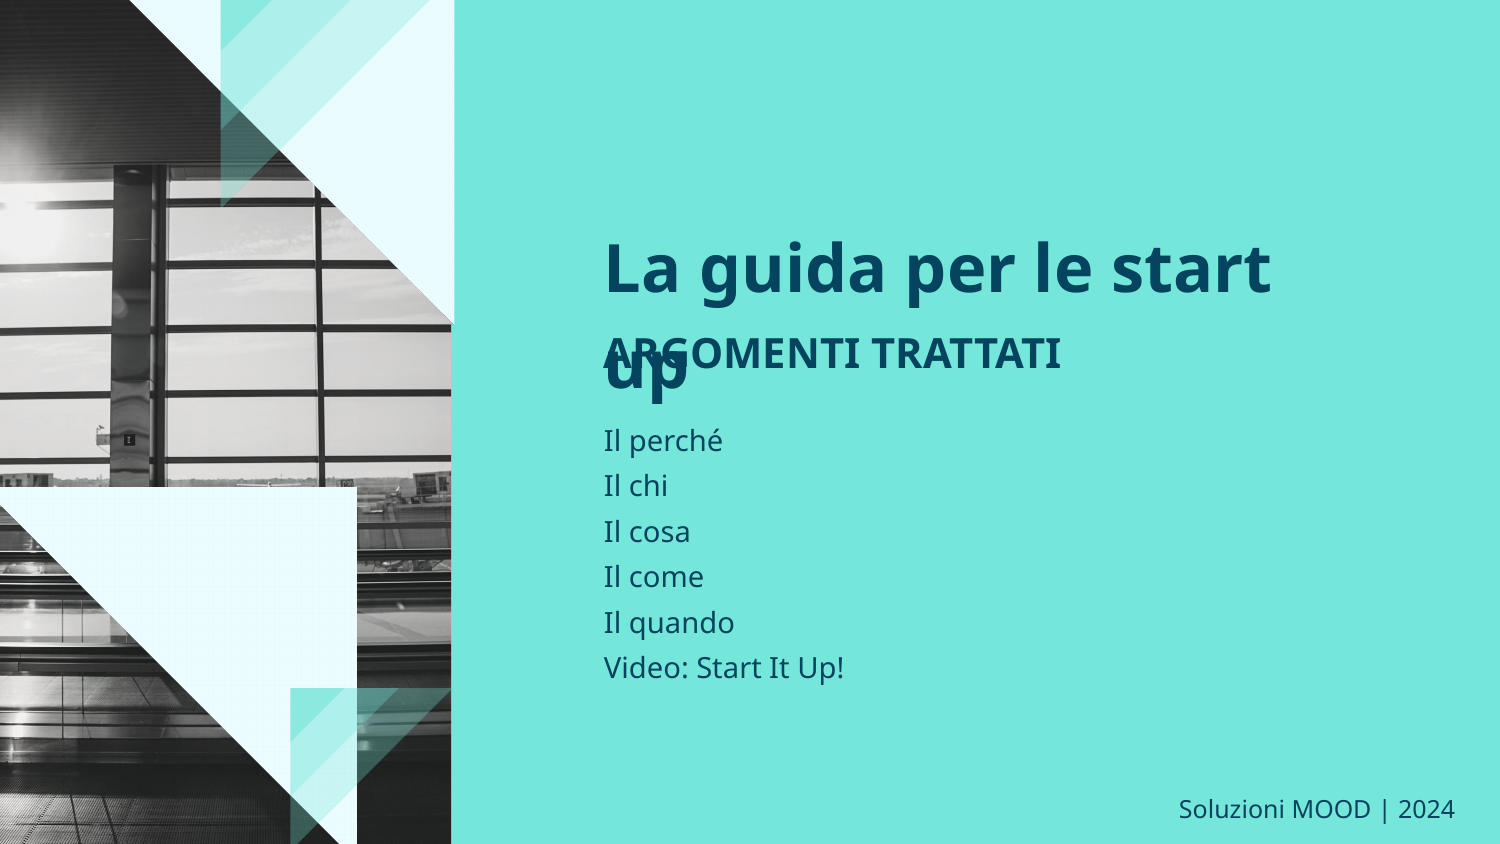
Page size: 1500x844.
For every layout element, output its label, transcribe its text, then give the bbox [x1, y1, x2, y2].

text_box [603, 210, 1345, 637]
text_box [0, 487, 357, 844]
text_box [0, 0, 452, 688]
text_box [220, 0, 456, 209]
text_box [290, 688, 453, 844]
text_box Soluzioni MOOD | 2024 [908, 781, 1456, 824]
text_box [102, 0, 455, 326]
